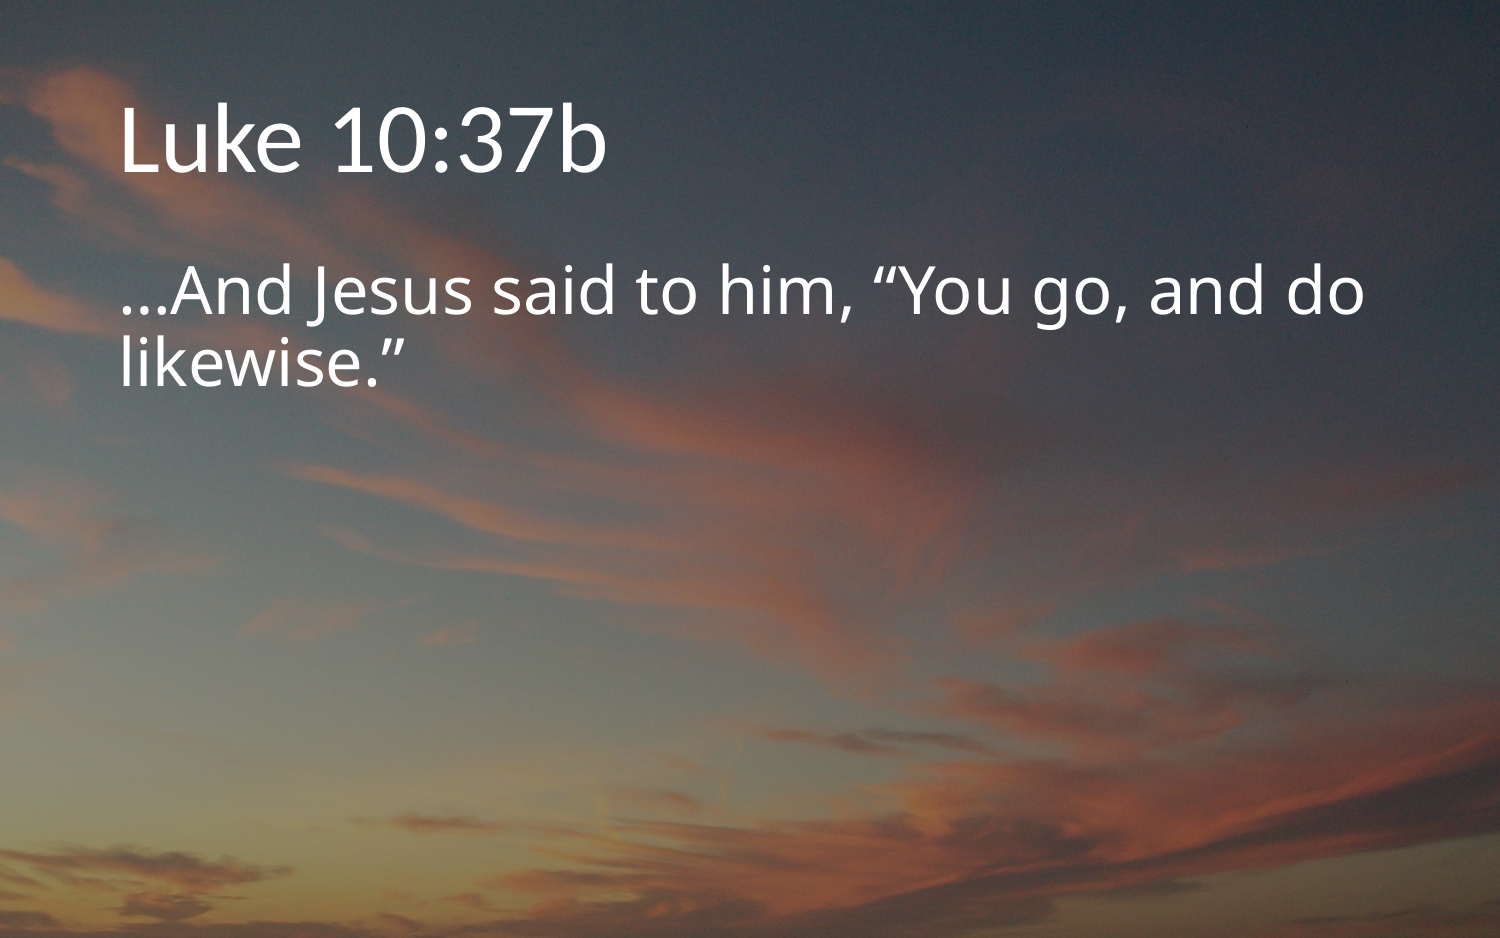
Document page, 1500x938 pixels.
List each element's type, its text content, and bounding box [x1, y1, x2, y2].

title Luke 10:37b [103, 49, 1397, 232]
picture [0, 0, 1500, 938]
list …And Jesus said to him, “You go, and do likewise.” [103, 249, 1397, 845]
